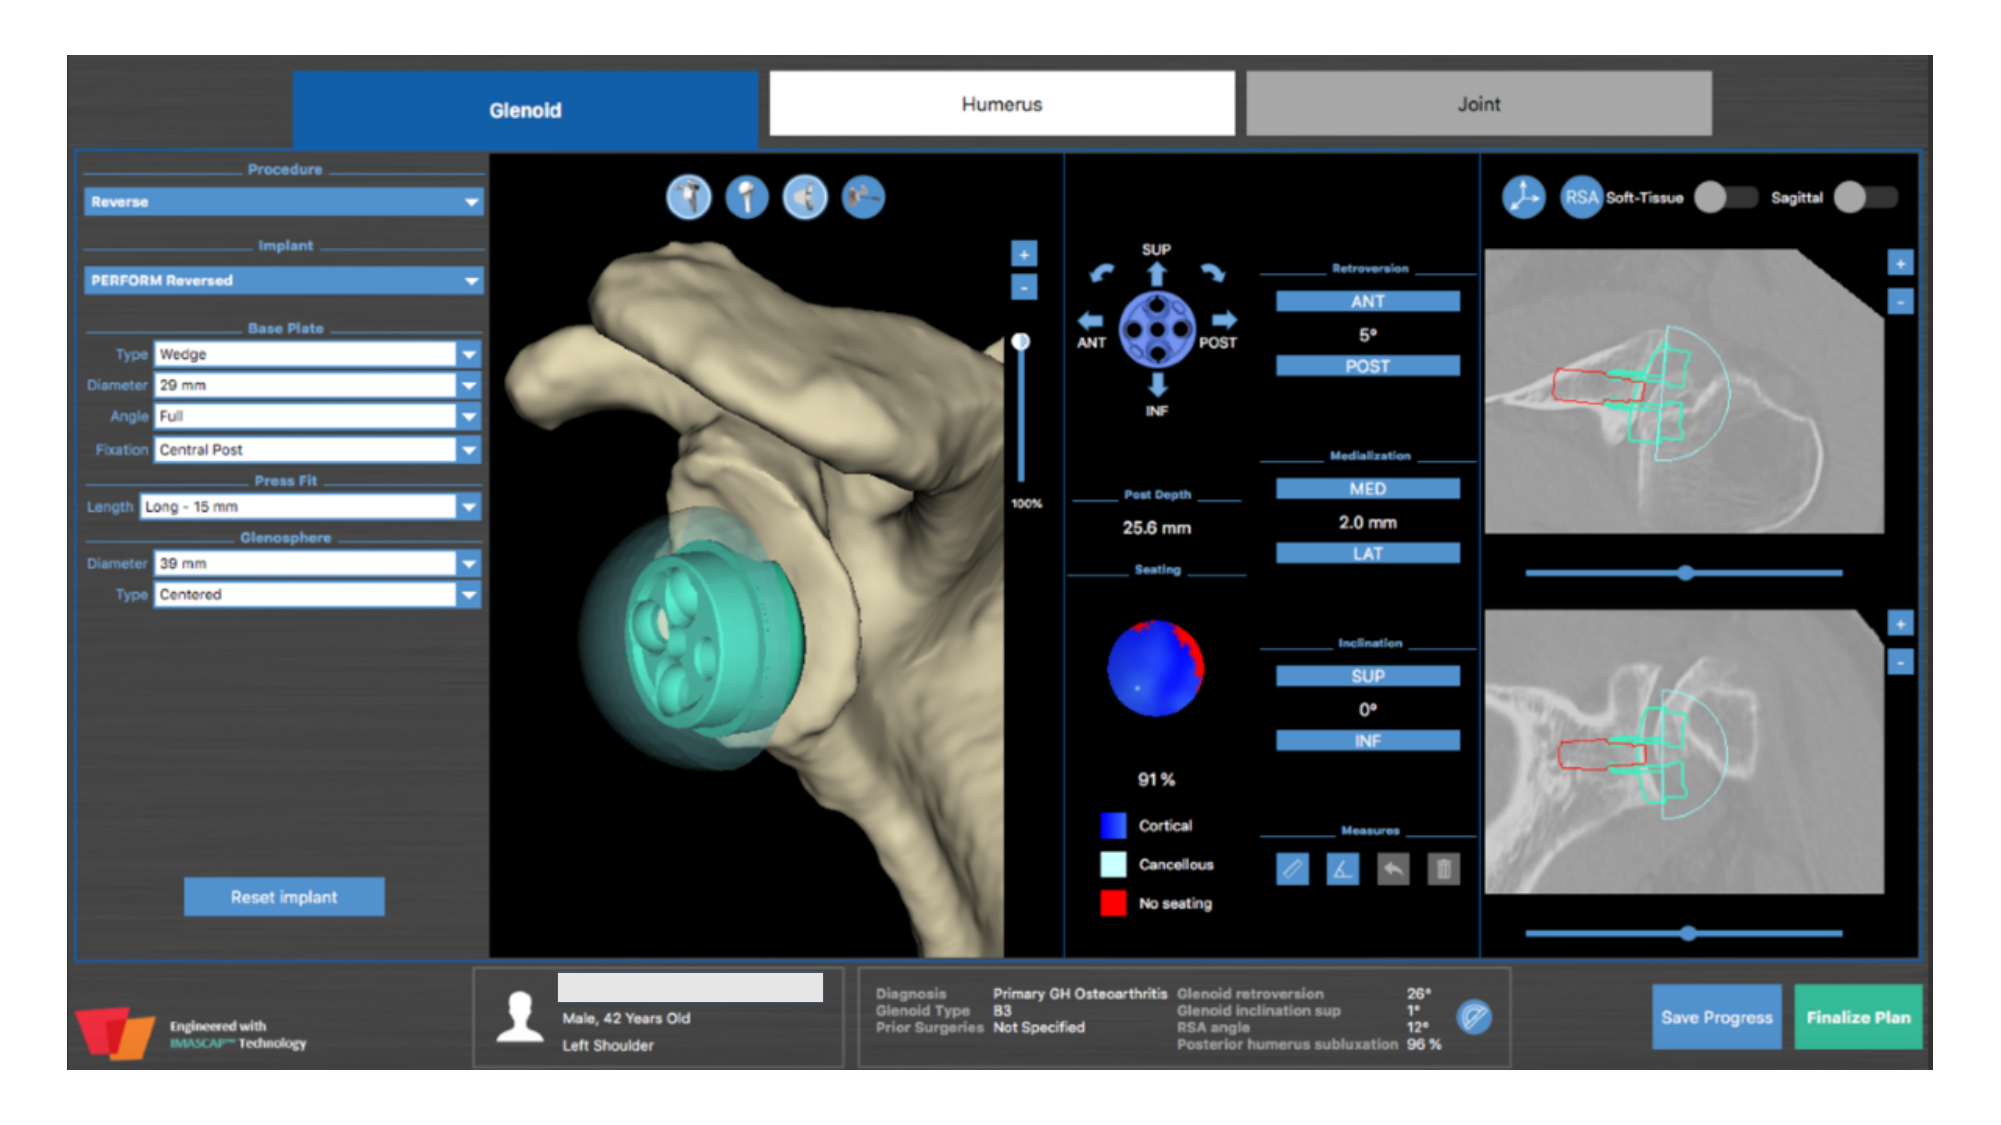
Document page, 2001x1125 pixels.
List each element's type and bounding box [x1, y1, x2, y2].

picture [67, 55, 1933, 1070]
